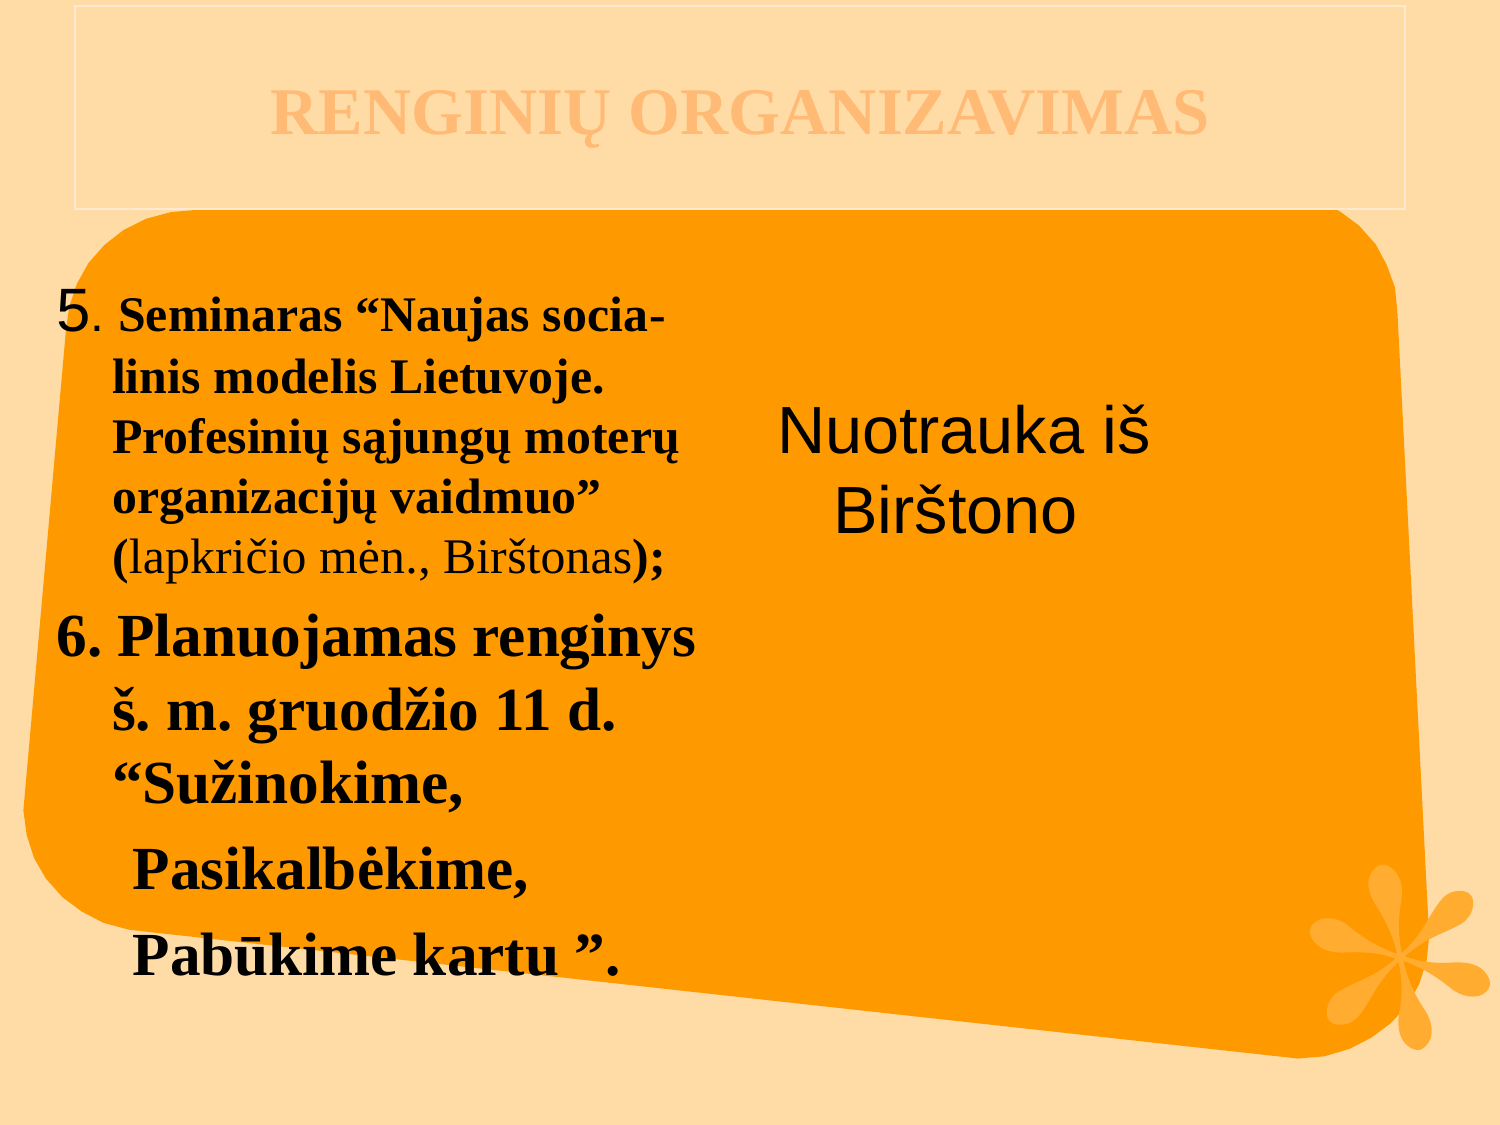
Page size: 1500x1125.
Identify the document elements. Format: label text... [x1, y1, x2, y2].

list Nuotrauka iš Birštono [761, 379, 1323, 953]
list 5. Seminaras “Naujas socia-linis modelis Lietuvoje. Profesinių sąjungų moterų organizacijų vaidmuo” (lapkričio mėn., Birštonas); 6. Planuojamas renginys š. m. gruodžio 11 d. “Sužinokime, Pasikalbėkime, Pabūkime kartu ”. [41, 262, 738, 1005]
title RENGINIŲ ORGANIZAVIMAS [74, 5, 1406, 210]
